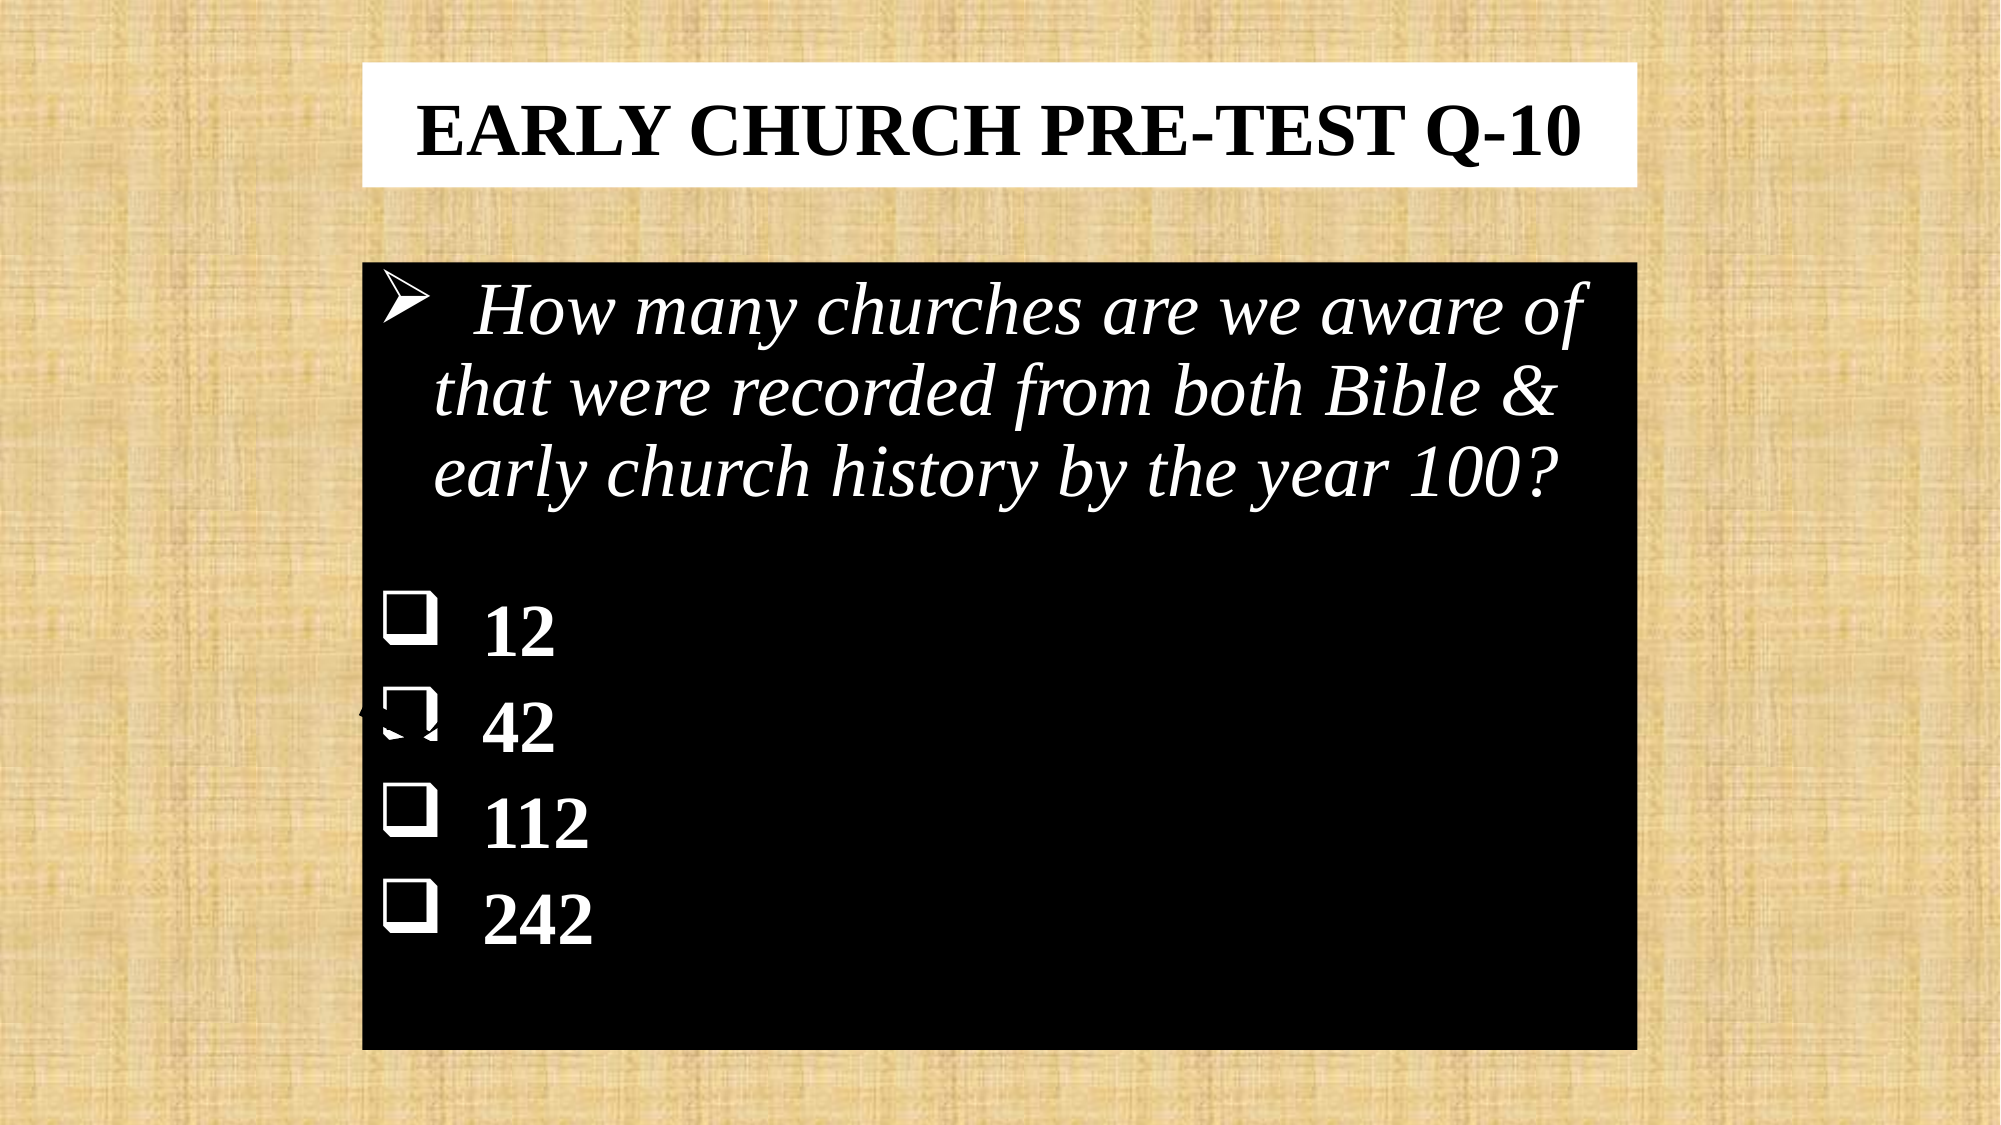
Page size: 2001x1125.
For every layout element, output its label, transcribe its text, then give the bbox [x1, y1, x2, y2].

title EARLY CHURCH PRE-TEST Q-10 [362, 62, 1638, 188]
list How many churches are we aware of that were recorded from both Bible & early church history by the year 100? 12 42 112 242 [362, 262, 1638, 1051]
picture [0, 0, 2001, 1125]
